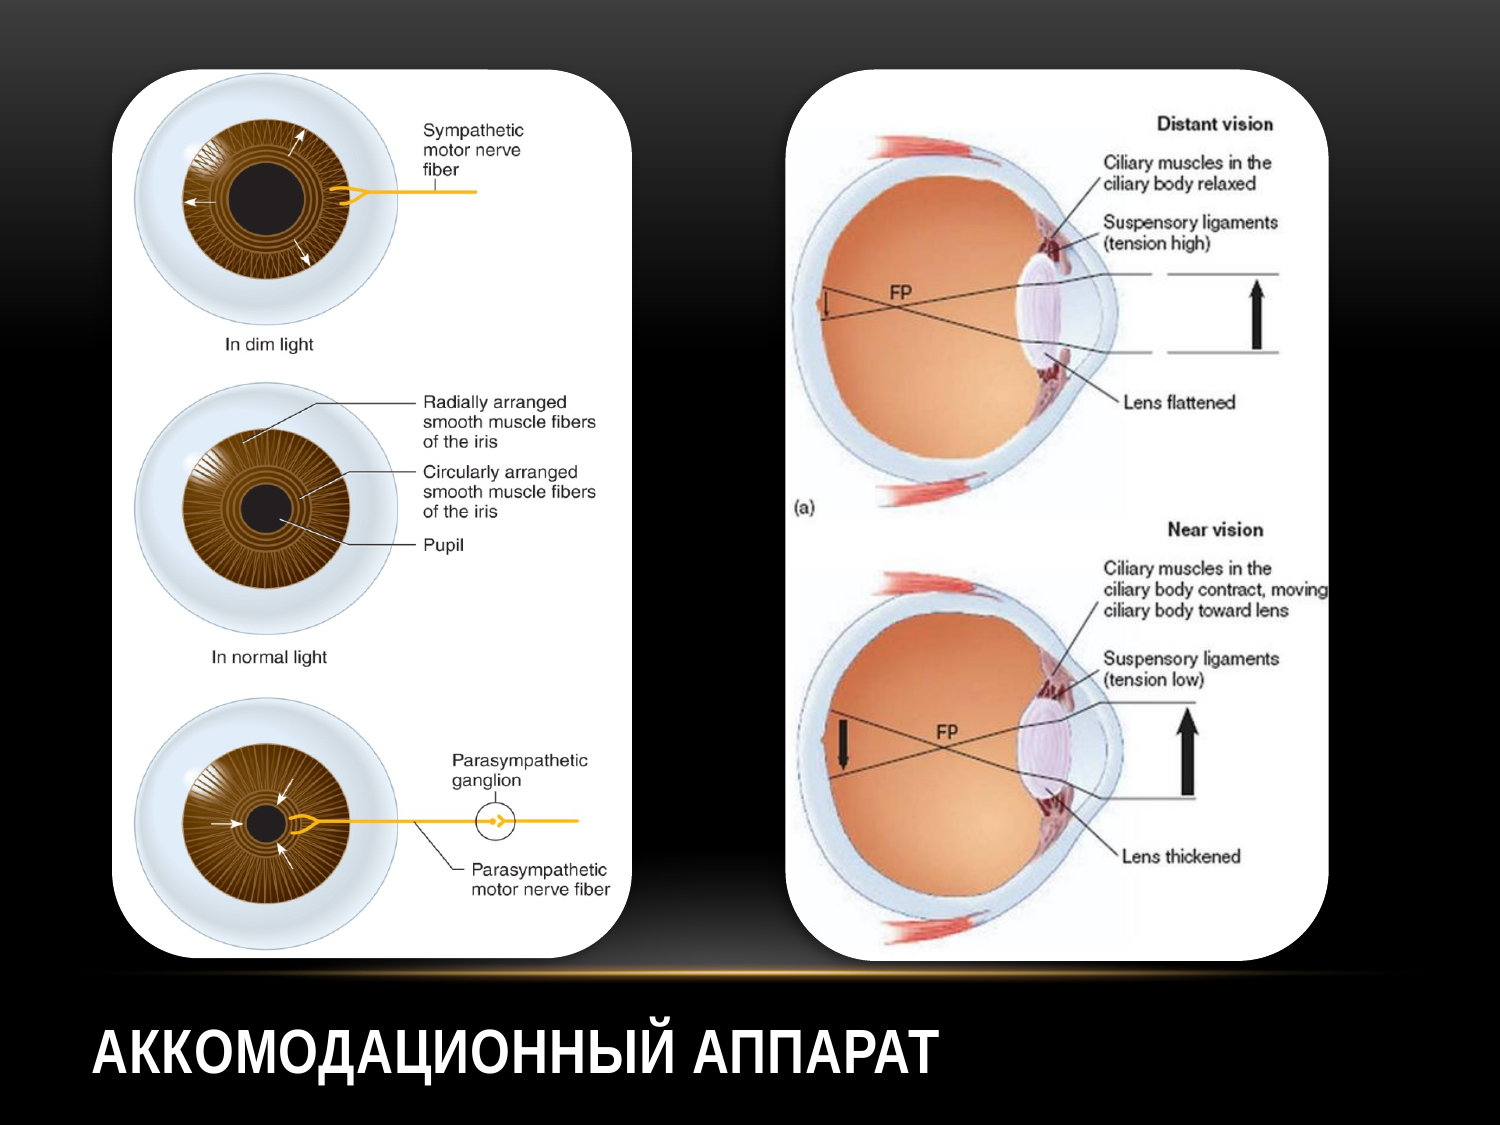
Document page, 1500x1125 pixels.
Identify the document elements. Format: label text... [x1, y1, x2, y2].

title Аккомодационный аппарат [76, 906, 1377, 1094]
picture [0, 0, 1500, 1125]
